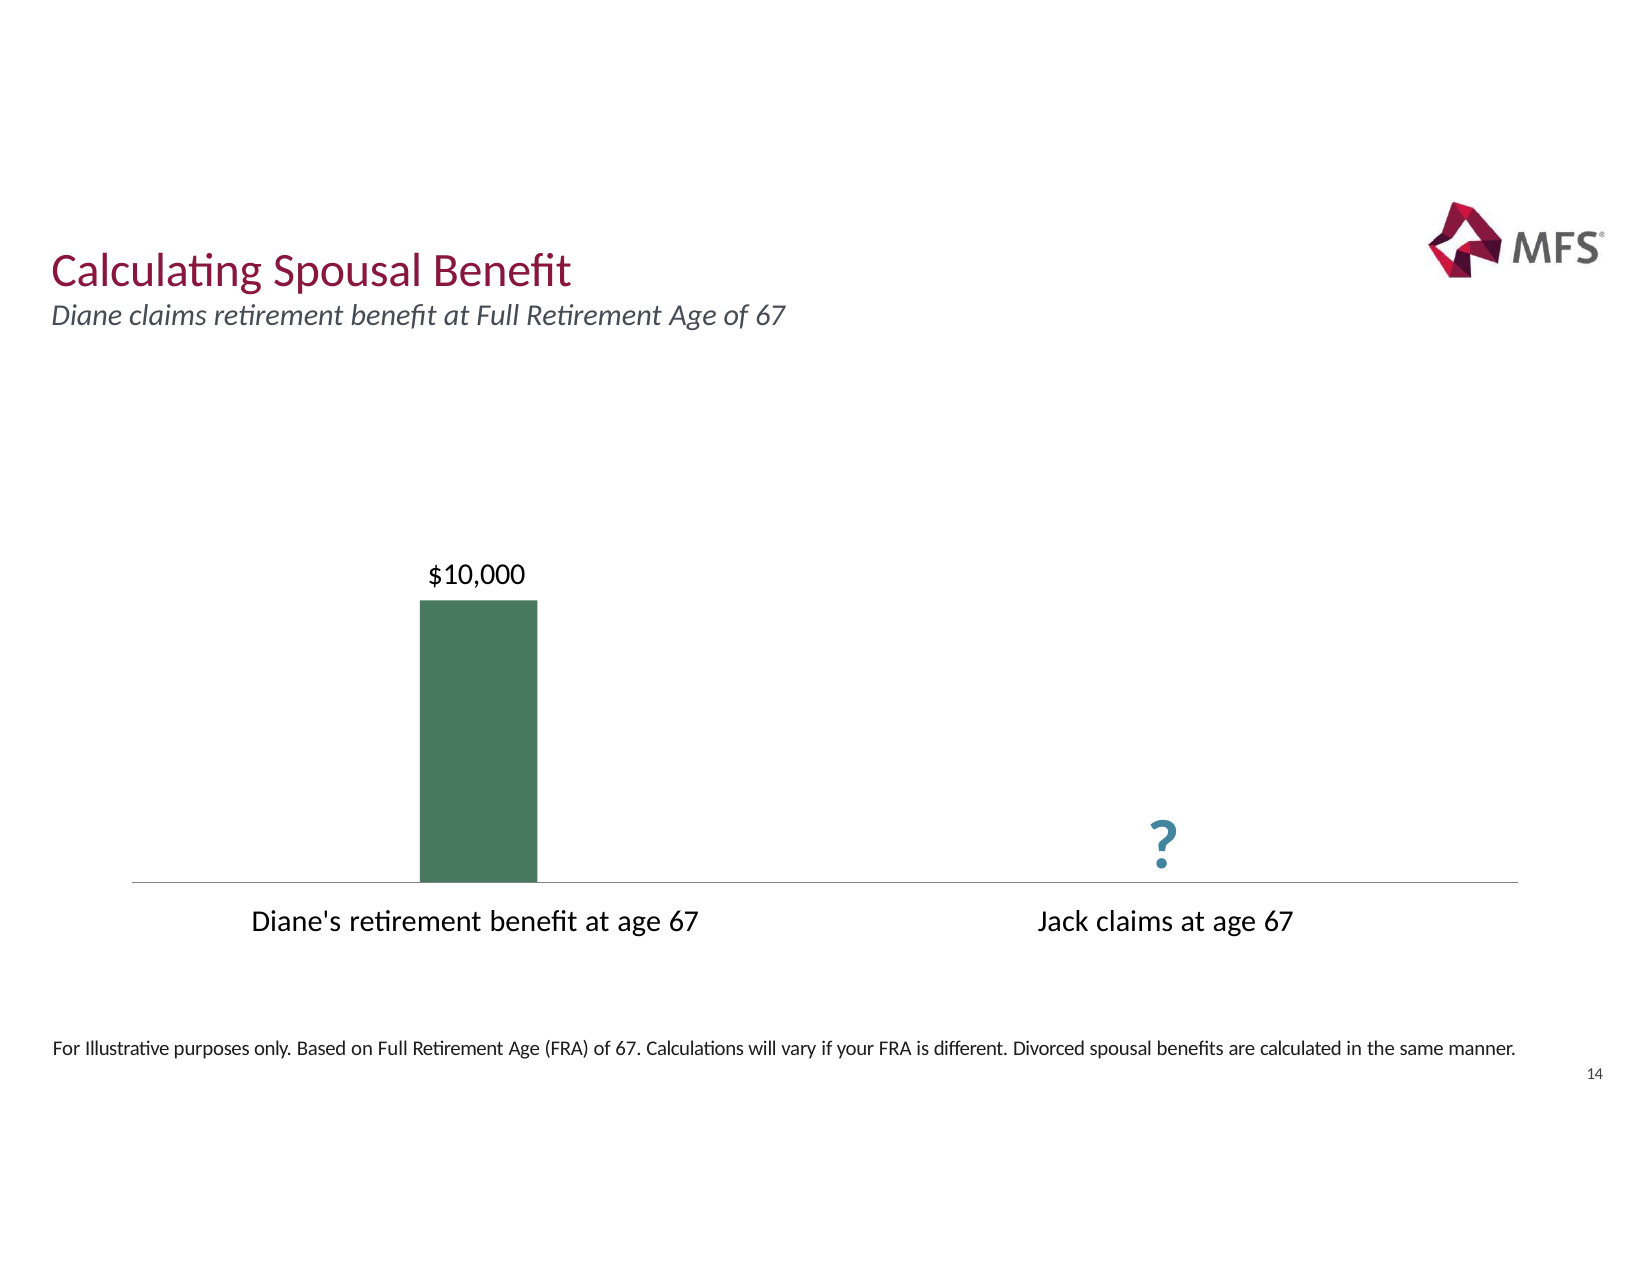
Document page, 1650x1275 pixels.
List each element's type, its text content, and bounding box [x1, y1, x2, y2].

text_box $10,000 [425, 551, 533, 591]
text_box Jack claims at age 67 [1035, 898, 1300, 938]
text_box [132, 600, 1518, 884]
picture [1427, 200, 1605, 278]
title Calculating Spousal Benefit Diane claims retirement benefit at Full Retirement Age of 67 [49, 235, 1601, 452]
text_box 14 [1584, 1064, 1607, 1084]
text_box For Illustrative purposes only. Based on Full Retirement Age (FRA) of 67. Calculations will vary if your FRA is different. Divorced spousal benefits are calculated in the same manner. [50, 1037, 1525, 1060]
text_box Diane's retirement benefit at age 67 [249, 898, 709, 938]
